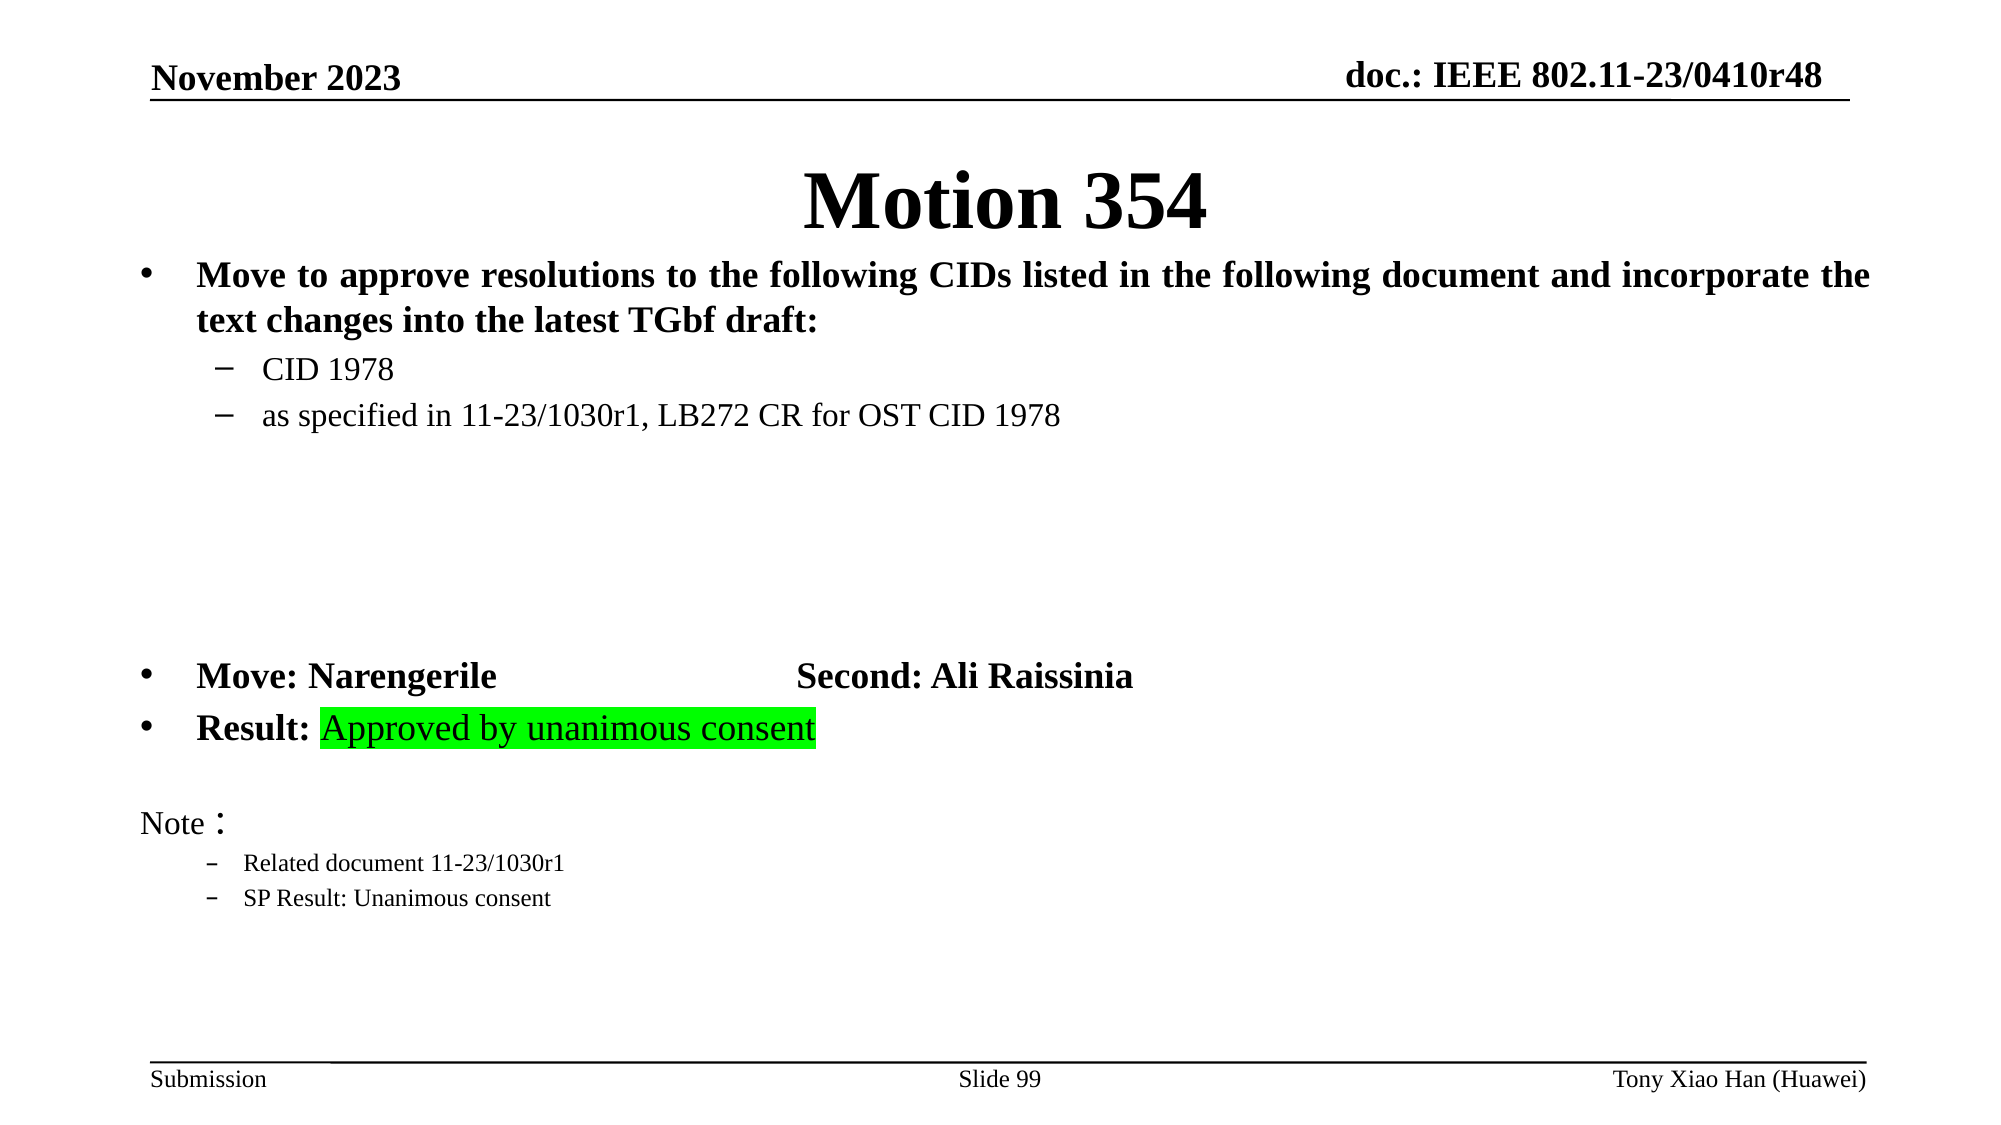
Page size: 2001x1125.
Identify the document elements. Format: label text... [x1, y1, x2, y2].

text_box Motion 354 [368, 137, 1644, 212]
text_box Move to approve resolutions to the following CIDs listed in the following document and incorporate the text changes into the latest TGbf draft: CID 1978 as specified in 11-23/1030r1, LB272 CR for OST CID 1978 Move: Narengerile Second: Ali Raissinia Result: Approved by unanimous consent Note： Related document 11-23/1030r1 SP Result: Unanimous consent [125, 212, 1888, 900]
